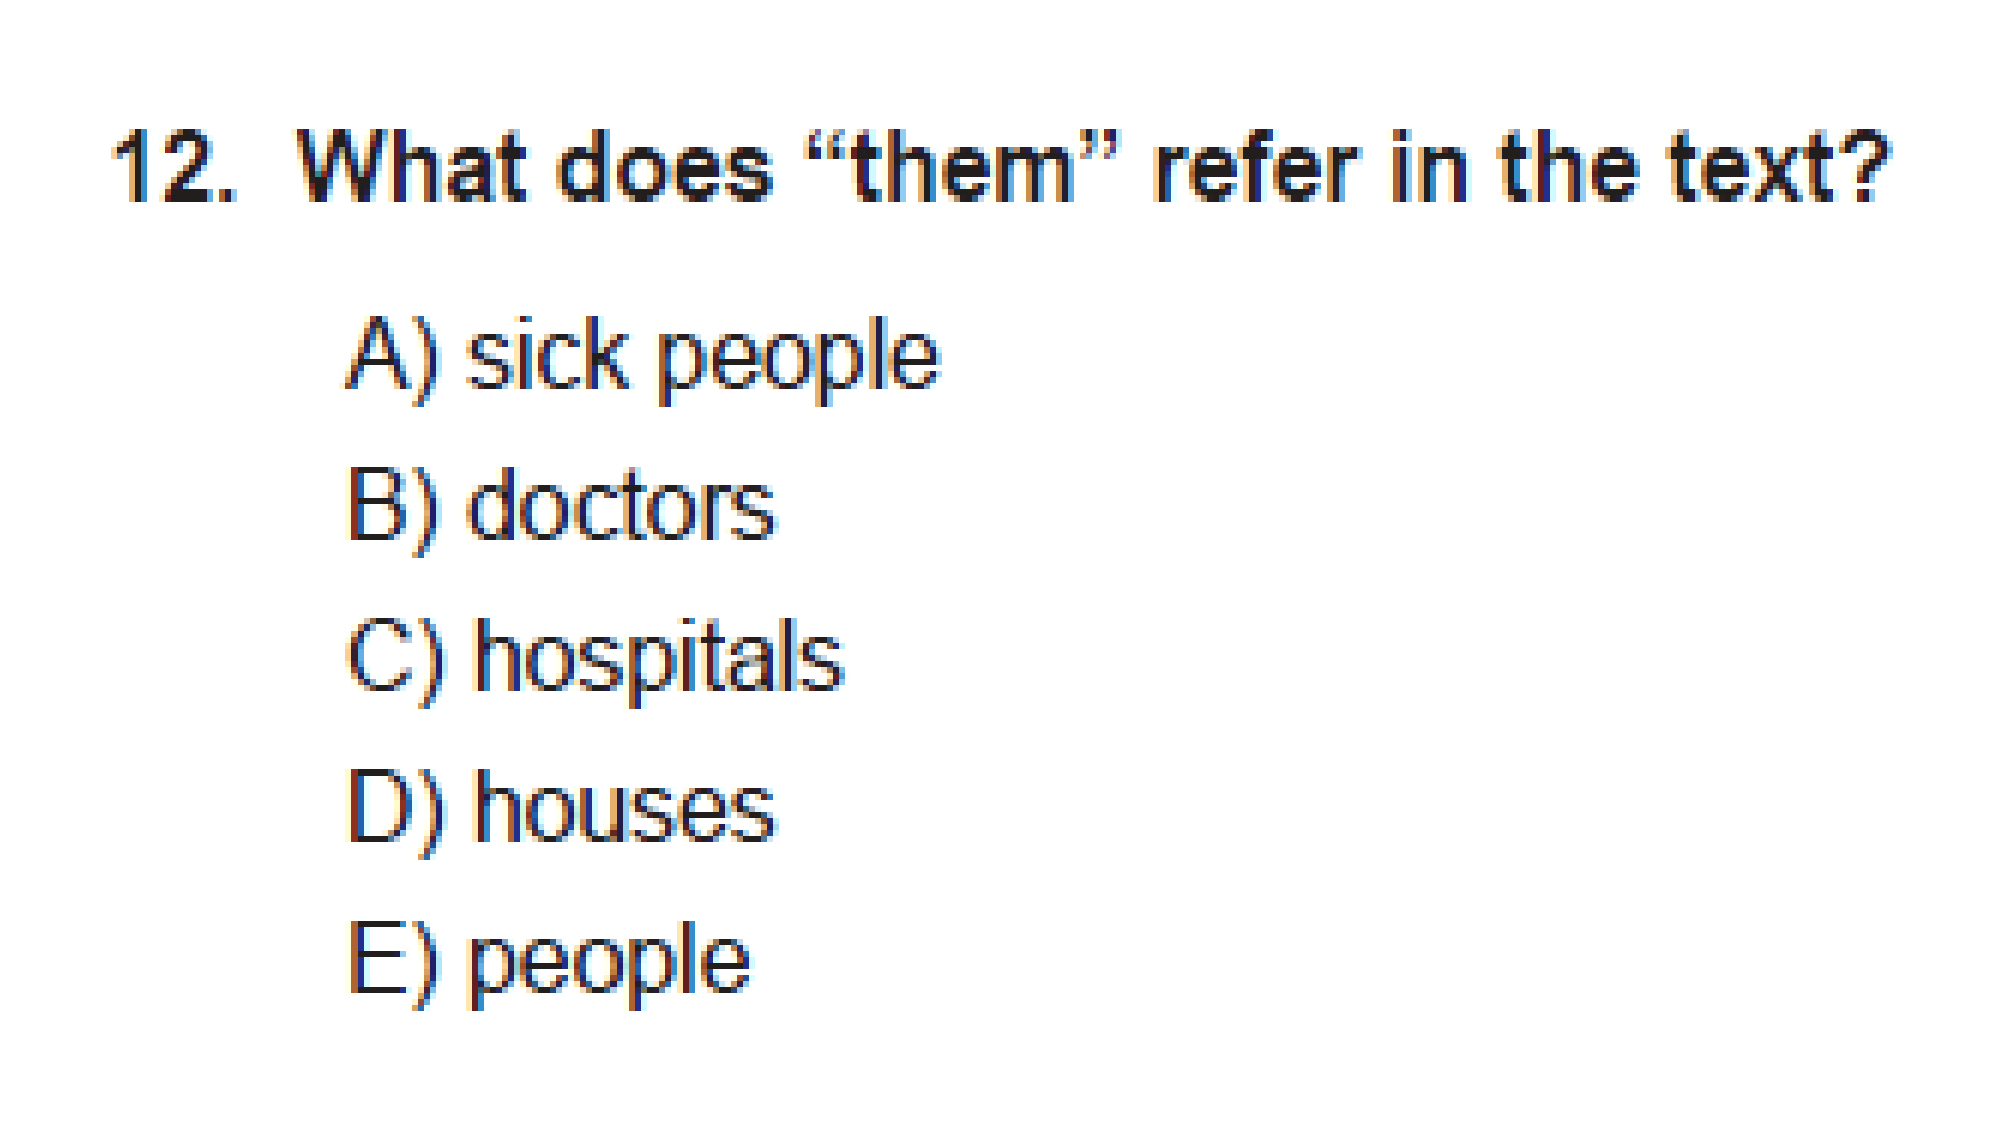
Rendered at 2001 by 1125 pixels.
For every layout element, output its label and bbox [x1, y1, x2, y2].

picture [93, 57, 1912, 1054]
